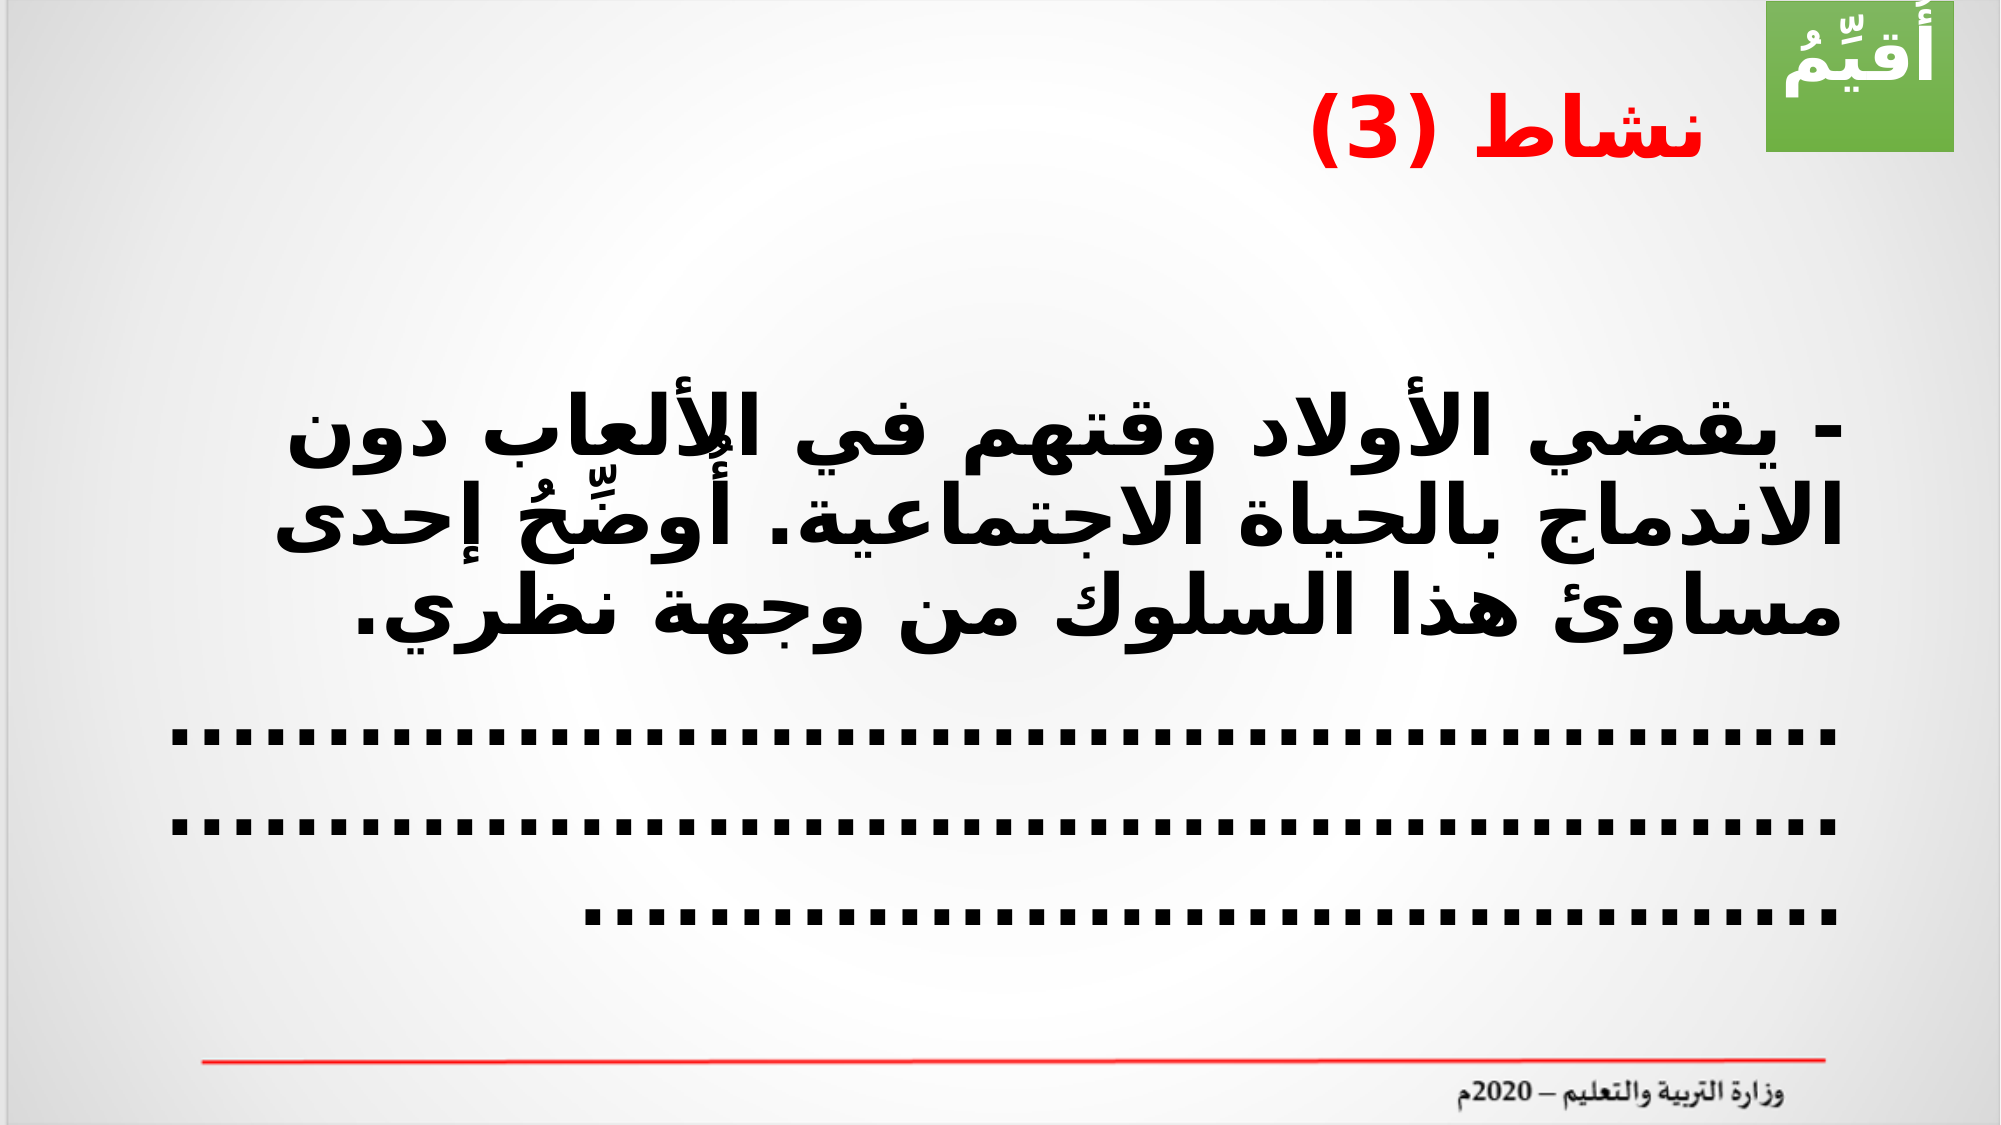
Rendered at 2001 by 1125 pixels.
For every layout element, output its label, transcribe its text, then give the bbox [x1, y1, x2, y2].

text_box أُقيِّمُ [1766, 1, 1954, 152]
picture [0, 0, 2001, 1125]
title نشاط (3) [1243, 76, 1724, 184]
list - يقضي الأولاد وقتهم في الألعاب دون الاندماج بالحياة الاجتماعية. أُوضِّحُ إحدى مساوئ هذا السلوك من وجهة نظري. .................................................................................................................................................. [137, 375, 1863, 1090]
